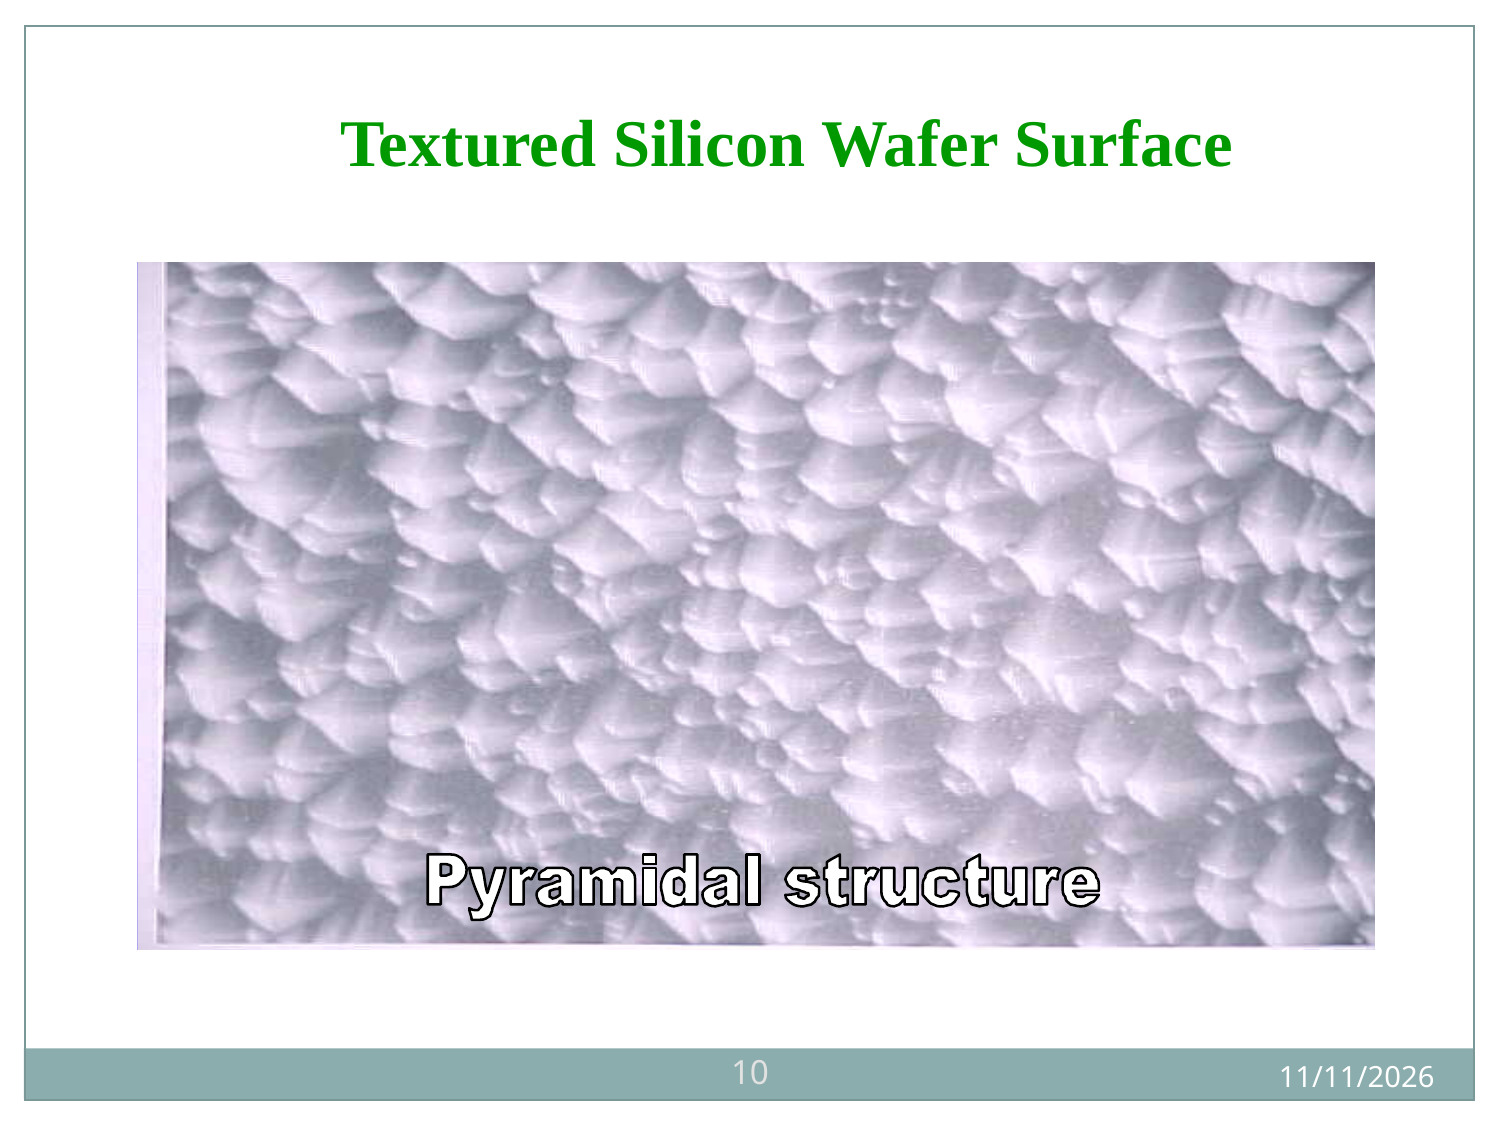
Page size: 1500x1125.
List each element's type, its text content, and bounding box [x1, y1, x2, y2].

title Textured Silicon Wafer Surface [75, 87, 1500, 188]
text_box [137, 262, 1376, 951]
slide_number 10 [699, 1037, 800, 1110]
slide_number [950, 1050, 1450, 1111]
